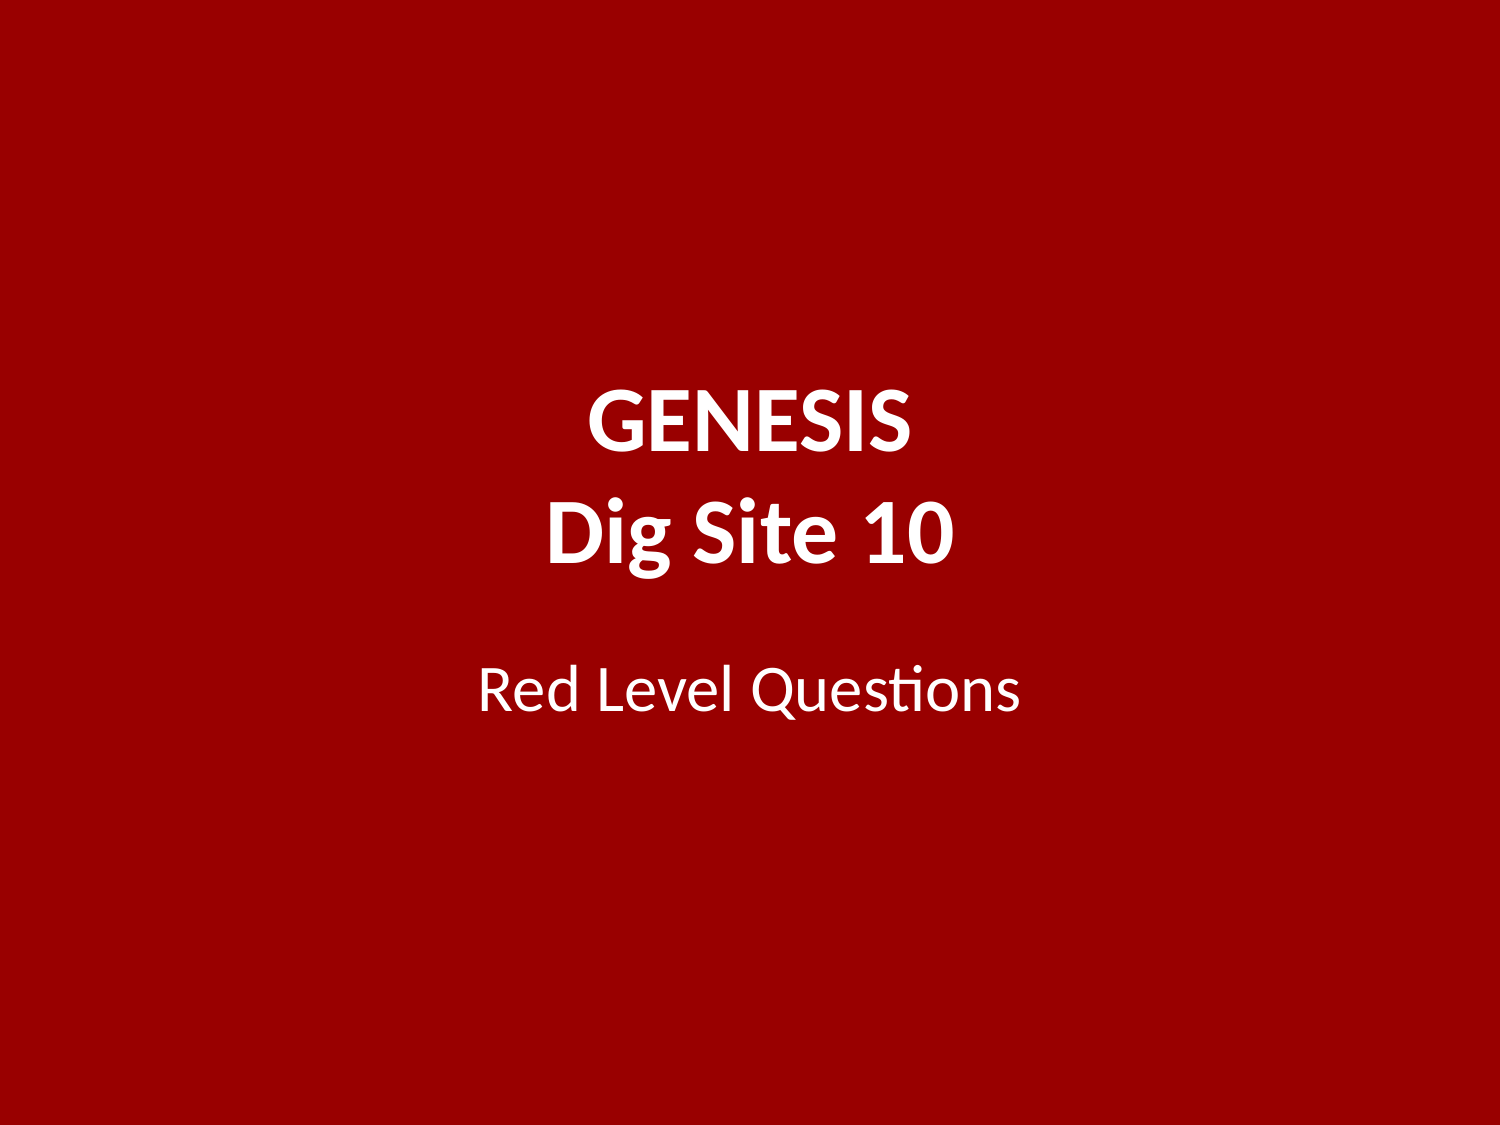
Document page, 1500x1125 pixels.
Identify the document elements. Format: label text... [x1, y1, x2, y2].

title GENESIS Dig Site 10 [112, 349, 1388, 591]
subtitle Red Level Questions [225, 637, 1275, 925]
